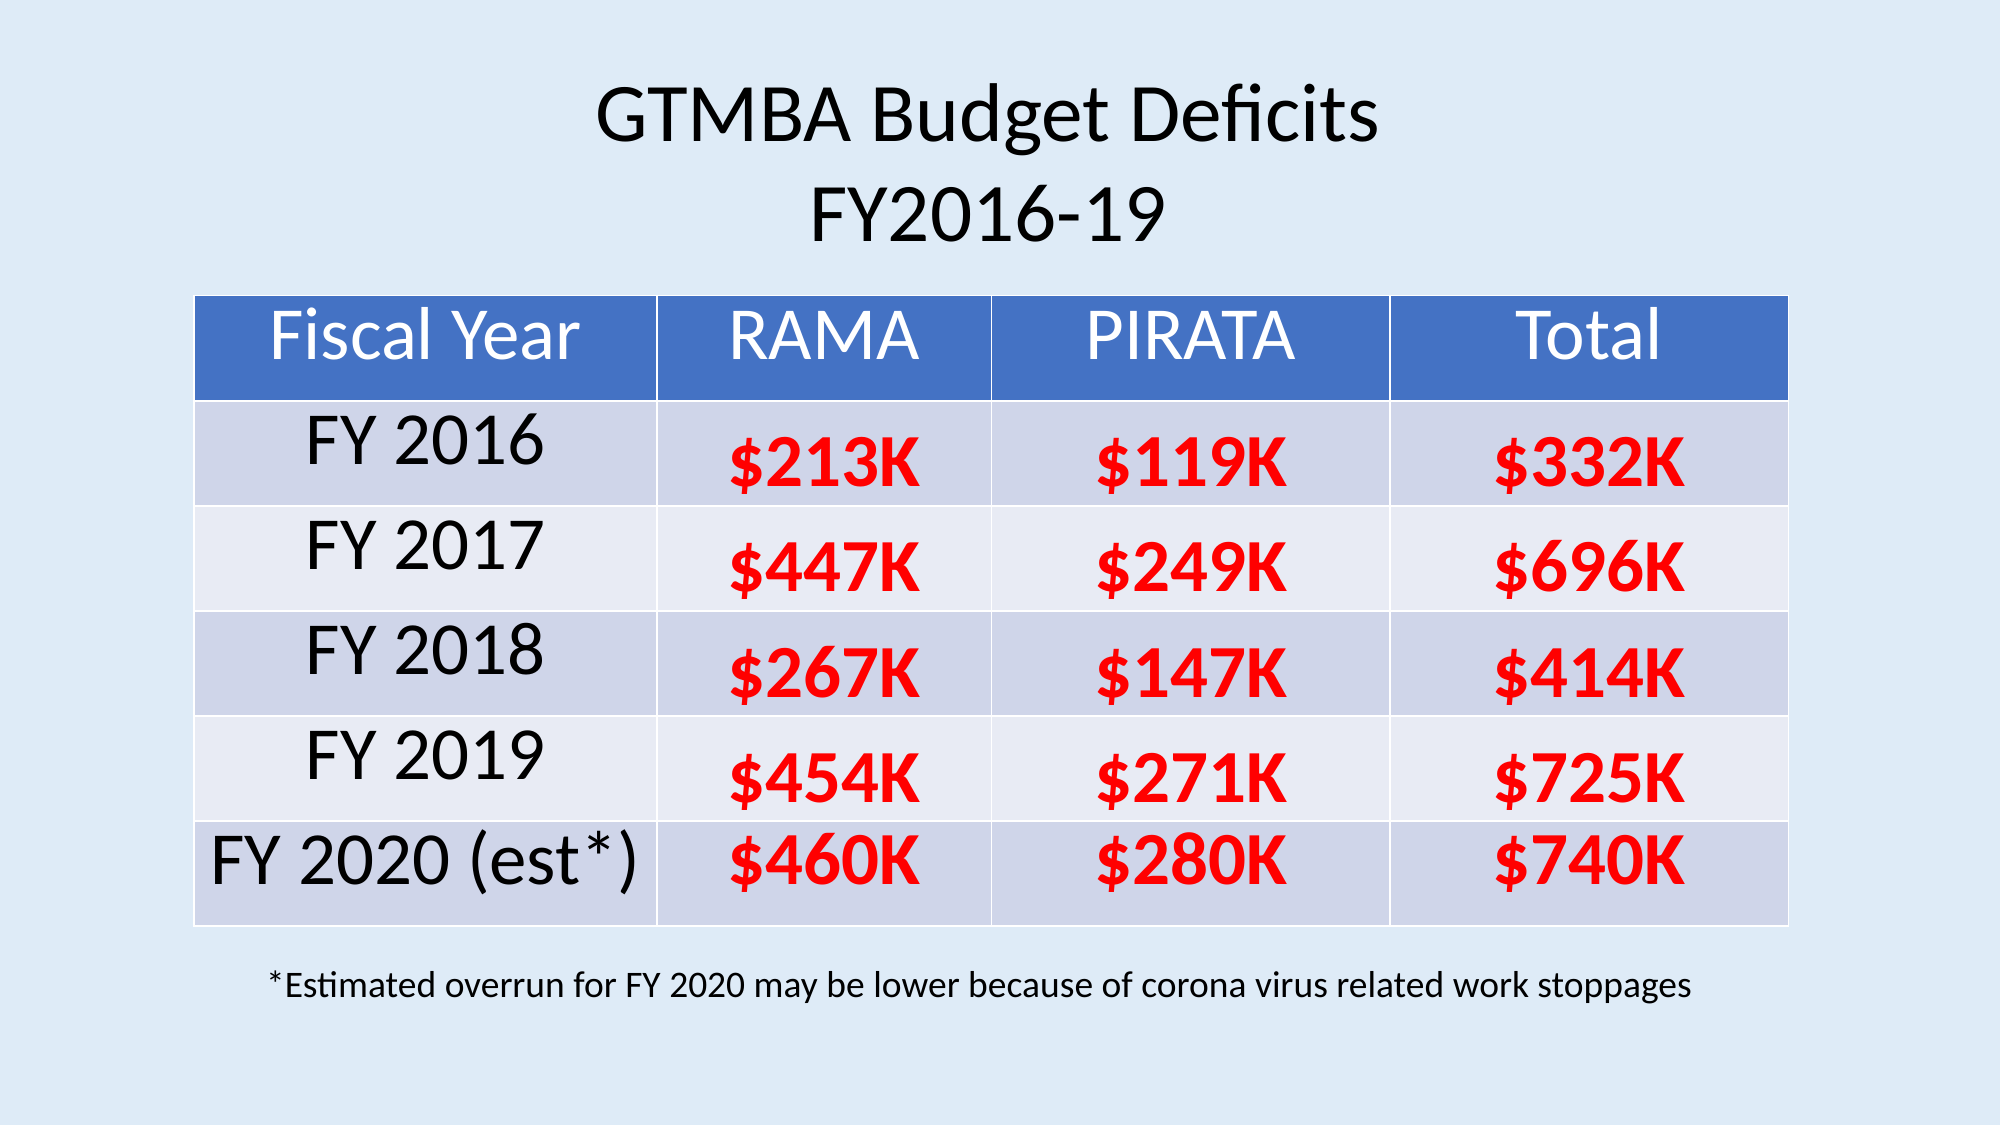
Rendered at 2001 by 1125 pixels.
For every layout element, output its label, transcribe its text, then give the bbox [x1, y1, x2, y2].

table_cell $414K [1391, 612, 1788, 715]
text_box GTMBA Budget Deficits FY2016-19 [234, 51, 1741, 266]
table_cell FY 2020 (est*) [195, 822, 656, 925]
table_cell $447K [658, 507, 991, 610]
table_cell FY 2018 [195, 612, 656, 715]
table_cell $271K [992, 717, 1389, 820]
table_header Fiscal Year [195, 296, 656, 400]
text_box *Estimated overrun for FY 2020 may be lower because of corona virus related work stoppages [218, 952, 1741, 1013]
table_cell $213K [658, 402, 991, 505]
table_header Total [1391, 296, 1788, 400]
table_header PIRATA [992, 296, 1389, 400]
table_cell $725K [1391, 717, 1788, 820]
table_cell $280K [992, 822, 1389, 925]
table_cell FY 2016 [195, 402, 656, 505]
table_cell $332K [1391, 402, 1788, 505]
table_cell $740K [1391, 822, 1788, 925]
table_header RAMA [658, 296, 991, 400]
table_cell $249K [992, 507, 1389, 610]
table_cell $147K [992, 612, 1389, 715]
table_cell $696K [1391, 507, 1788, 610]
table_cell $454K [658, 717, 991, 820]
table_cell $267K [658, 612, 991, 715]
table_cell $119K [992, 402, 1389, 505]
table_cell FY 2017 [195, 507, 656, 610]
table_cell $460K [658, 822, 991, 925]
table_cell FY 2019 [195, 717, 656, 820]
